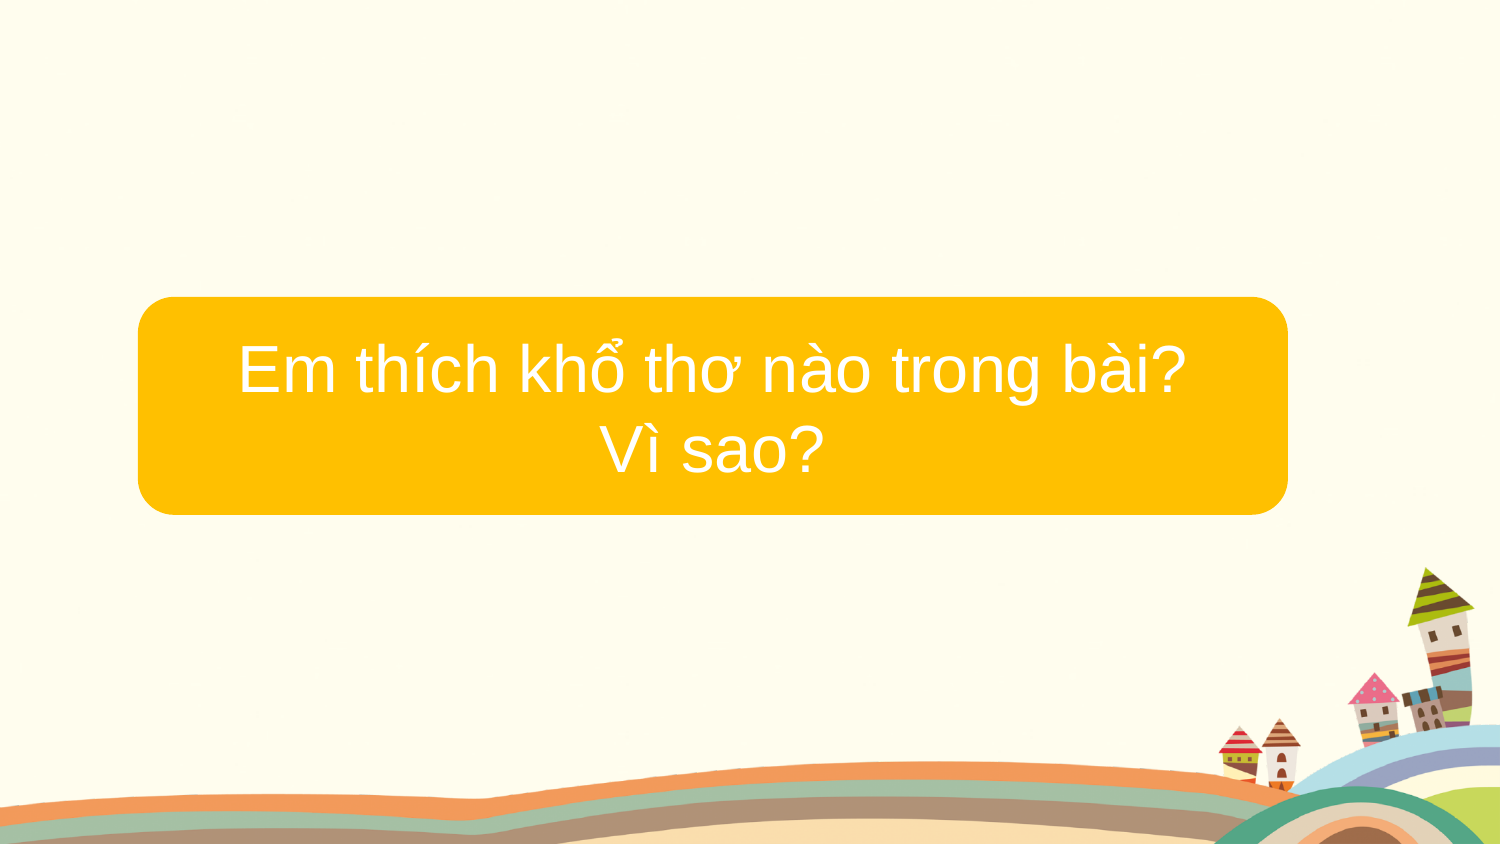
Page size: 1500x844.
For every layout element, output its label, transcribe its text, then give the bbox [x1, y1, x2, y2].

picture [0, 0, 1500, 844]
text_box Em thích khổ thơ nào trong bài? Vì sao? [135, 294, 1291, 517]
